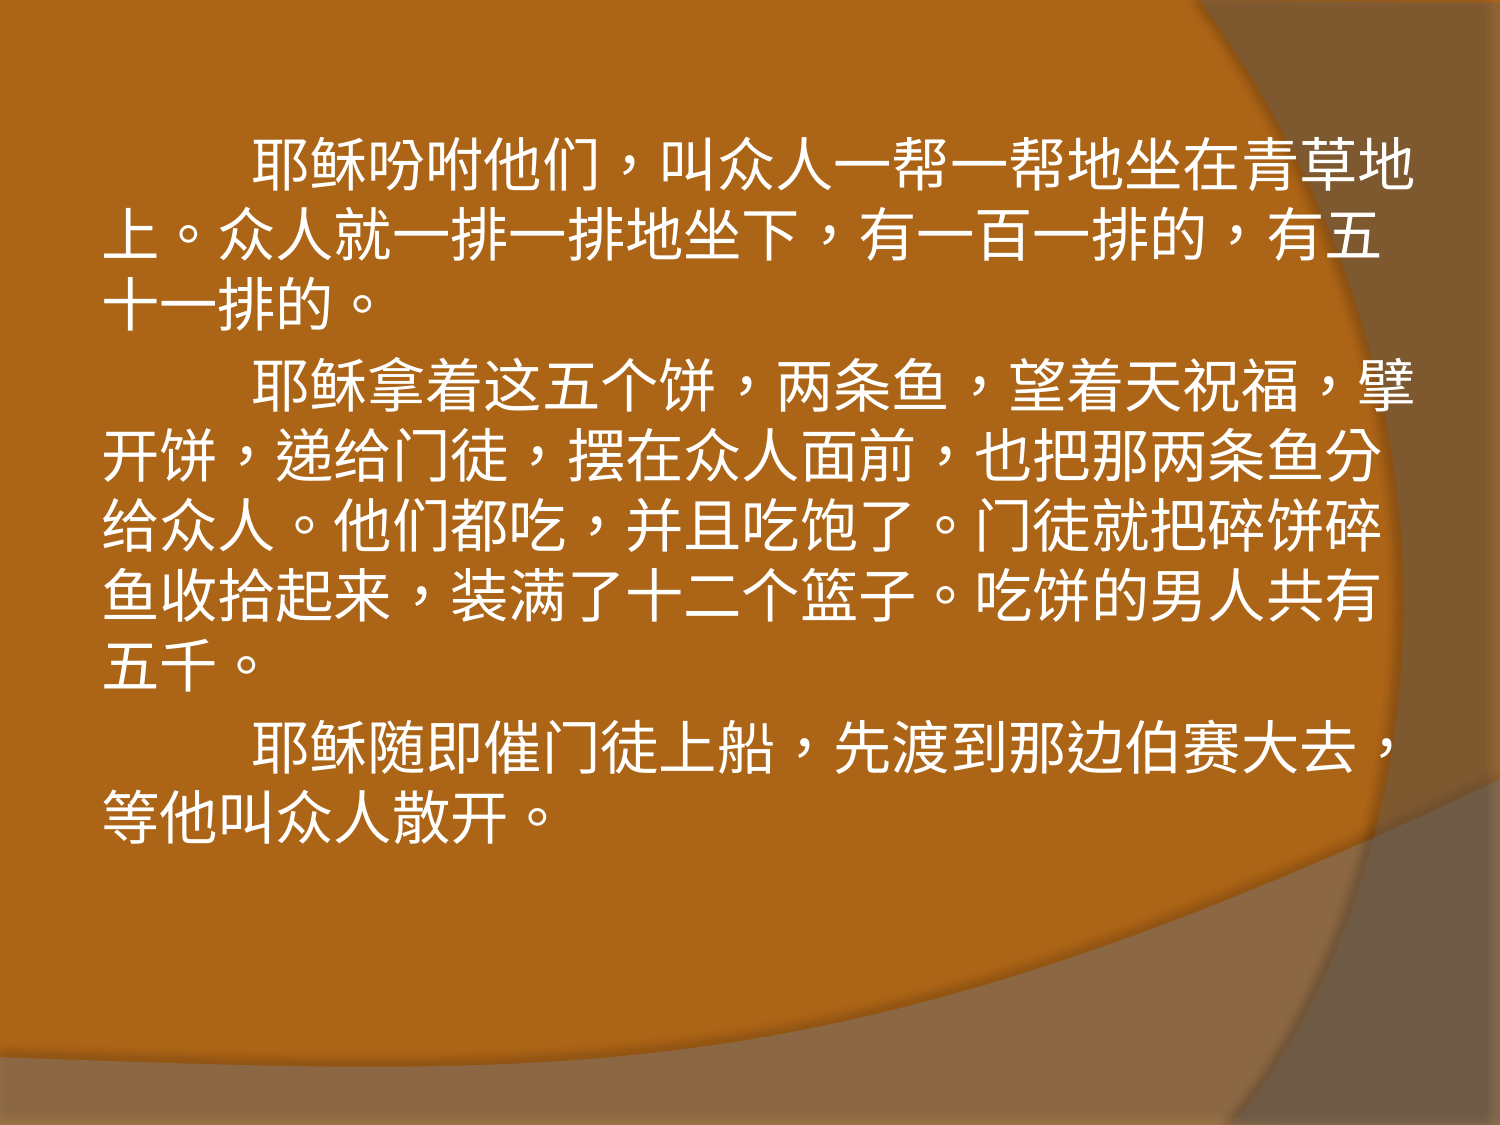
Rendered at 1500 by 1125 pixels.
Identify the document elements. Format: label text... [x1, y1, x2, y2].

list 耶稣吩咐他们，叫众人一帮一帮地坐在青草地上。众人就一排一排地坐下，有一百一排的，有五十一排的。 耶稣拿着这五个饼，两条鱼，望着天祝福，擘开饼，递给门徒，摆在众人面前，也把那两条鱼分给众人。他们都吃，并且吃饱了。门徒就把碎饼碎鱼收拾起来，装满了十二个篮子。吃饼的男人共有五千。 耶稣随即催门徒上船，先渡到那边伯赛大去，等他叫众人散开。 [80, 120, 1435, 927]
